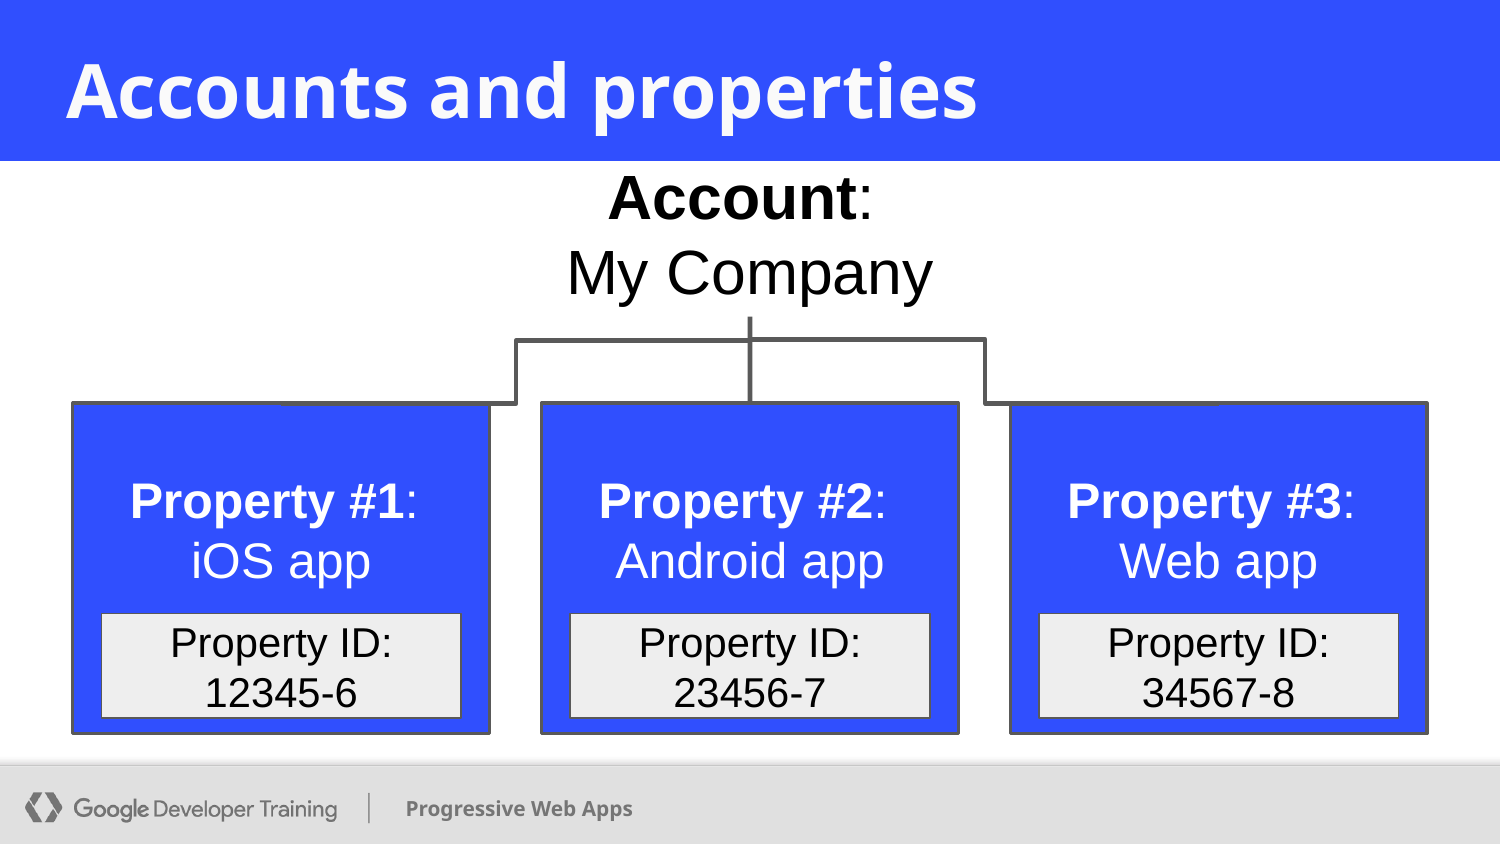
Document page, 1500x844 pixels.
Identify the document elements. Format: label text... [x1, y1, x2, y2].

text_box Property ID: 34567-8 [1038, 613, 1399, 718]
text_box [751, 339, 1219, 404]
picture [0, 161, 1500, 844]
text_box Property ID: 23456-7 [570, 613, 930, 718]
text_box Property ID: 12345-6 [101, 613, 462, 718]
text_box Property #3: Web app [1010, 402, 1427, 734]
title Accounts and properties [51, 28, 1449, 122]
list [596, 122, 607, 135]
text_box Account: My Company [264, 141, 1236, 317]
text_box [281, 340, 744, 404]
text_box Property #2: Android app [541, 412, 959, 734]
text_box Property #1: iOS app [72, 402, 490, 734]
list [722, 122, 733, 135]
